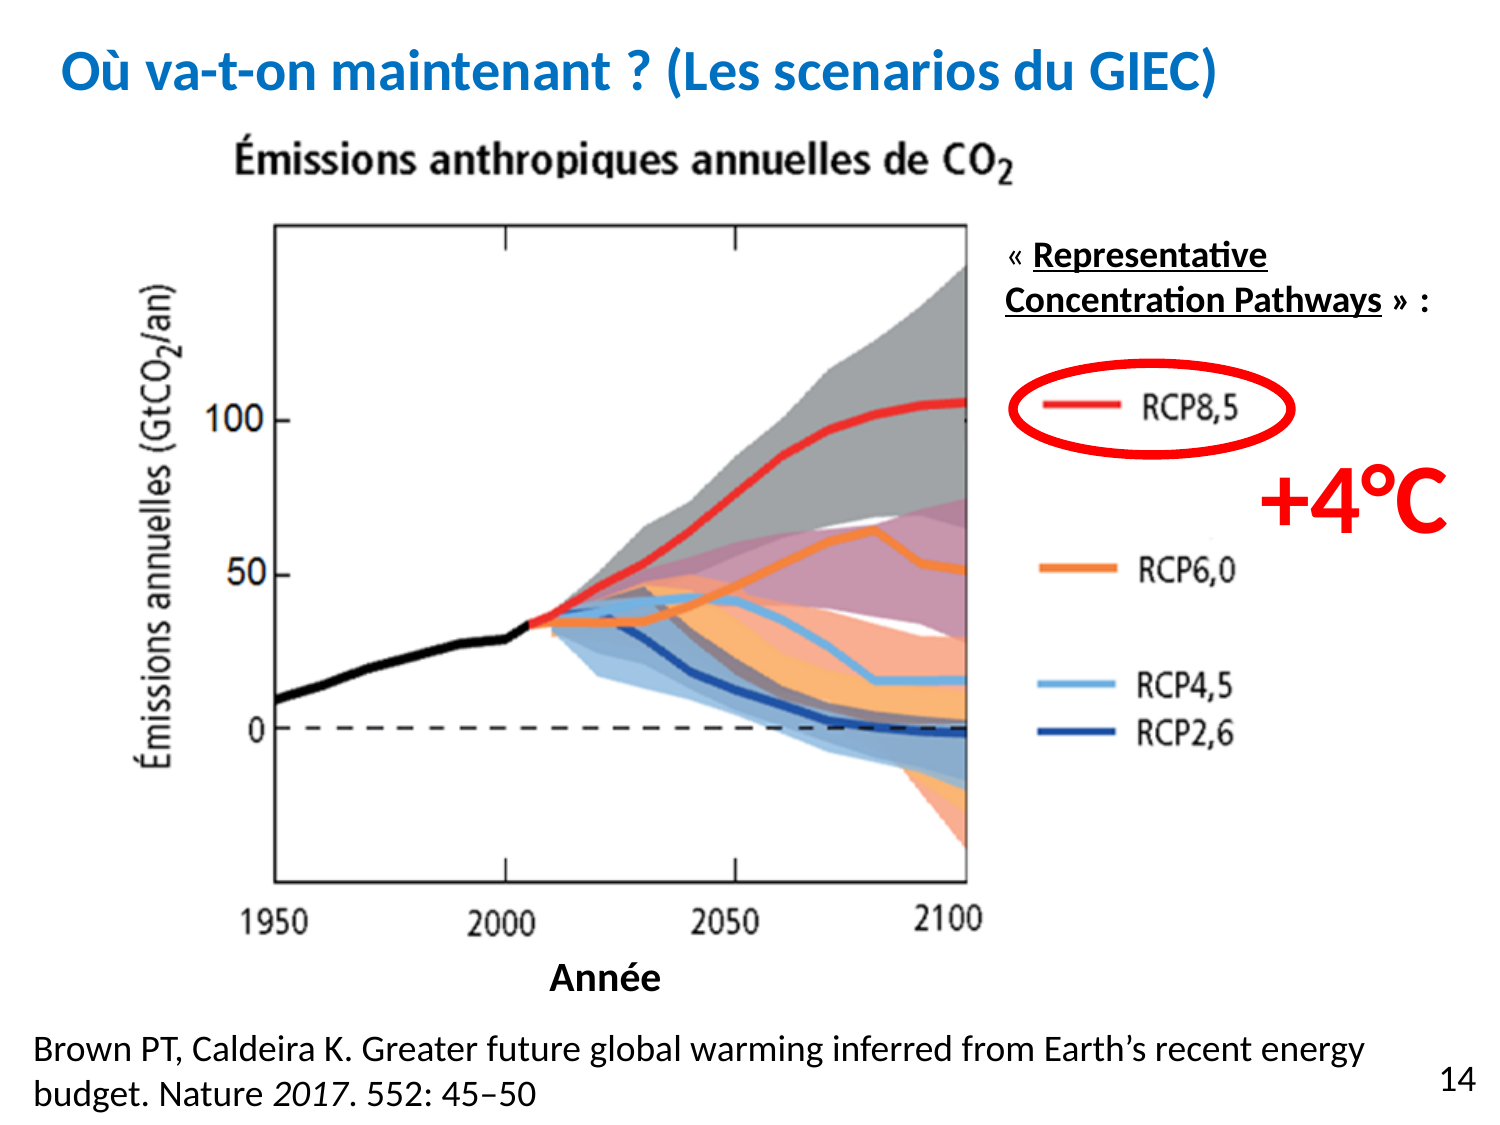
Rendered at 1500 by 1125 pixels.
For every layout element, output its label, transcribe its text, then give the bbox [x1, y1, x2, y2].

text_box « Representative Concentration Pathways » : [1251, 222, 1460, 328]
text_box Où va-t-on maintenant ? (Les scenarios du GIEC) [46, 24, 1234, 110]
text_box Brown PT, Caldeira K. Greater future global warming inferred from Earth’s recent energy budget. Nature 2017. 552: 45–50 [18, 1016, 1500, 1121]
text_box [1251, 375, 1293, 425]
text_box 14 [1423, 1046, 1492, 1107]
text_box Année [526, 954, 684, 1008]
picture [117, 125, 1251, 954]
text_box +4°C [1251, 425, 1464, 561]
